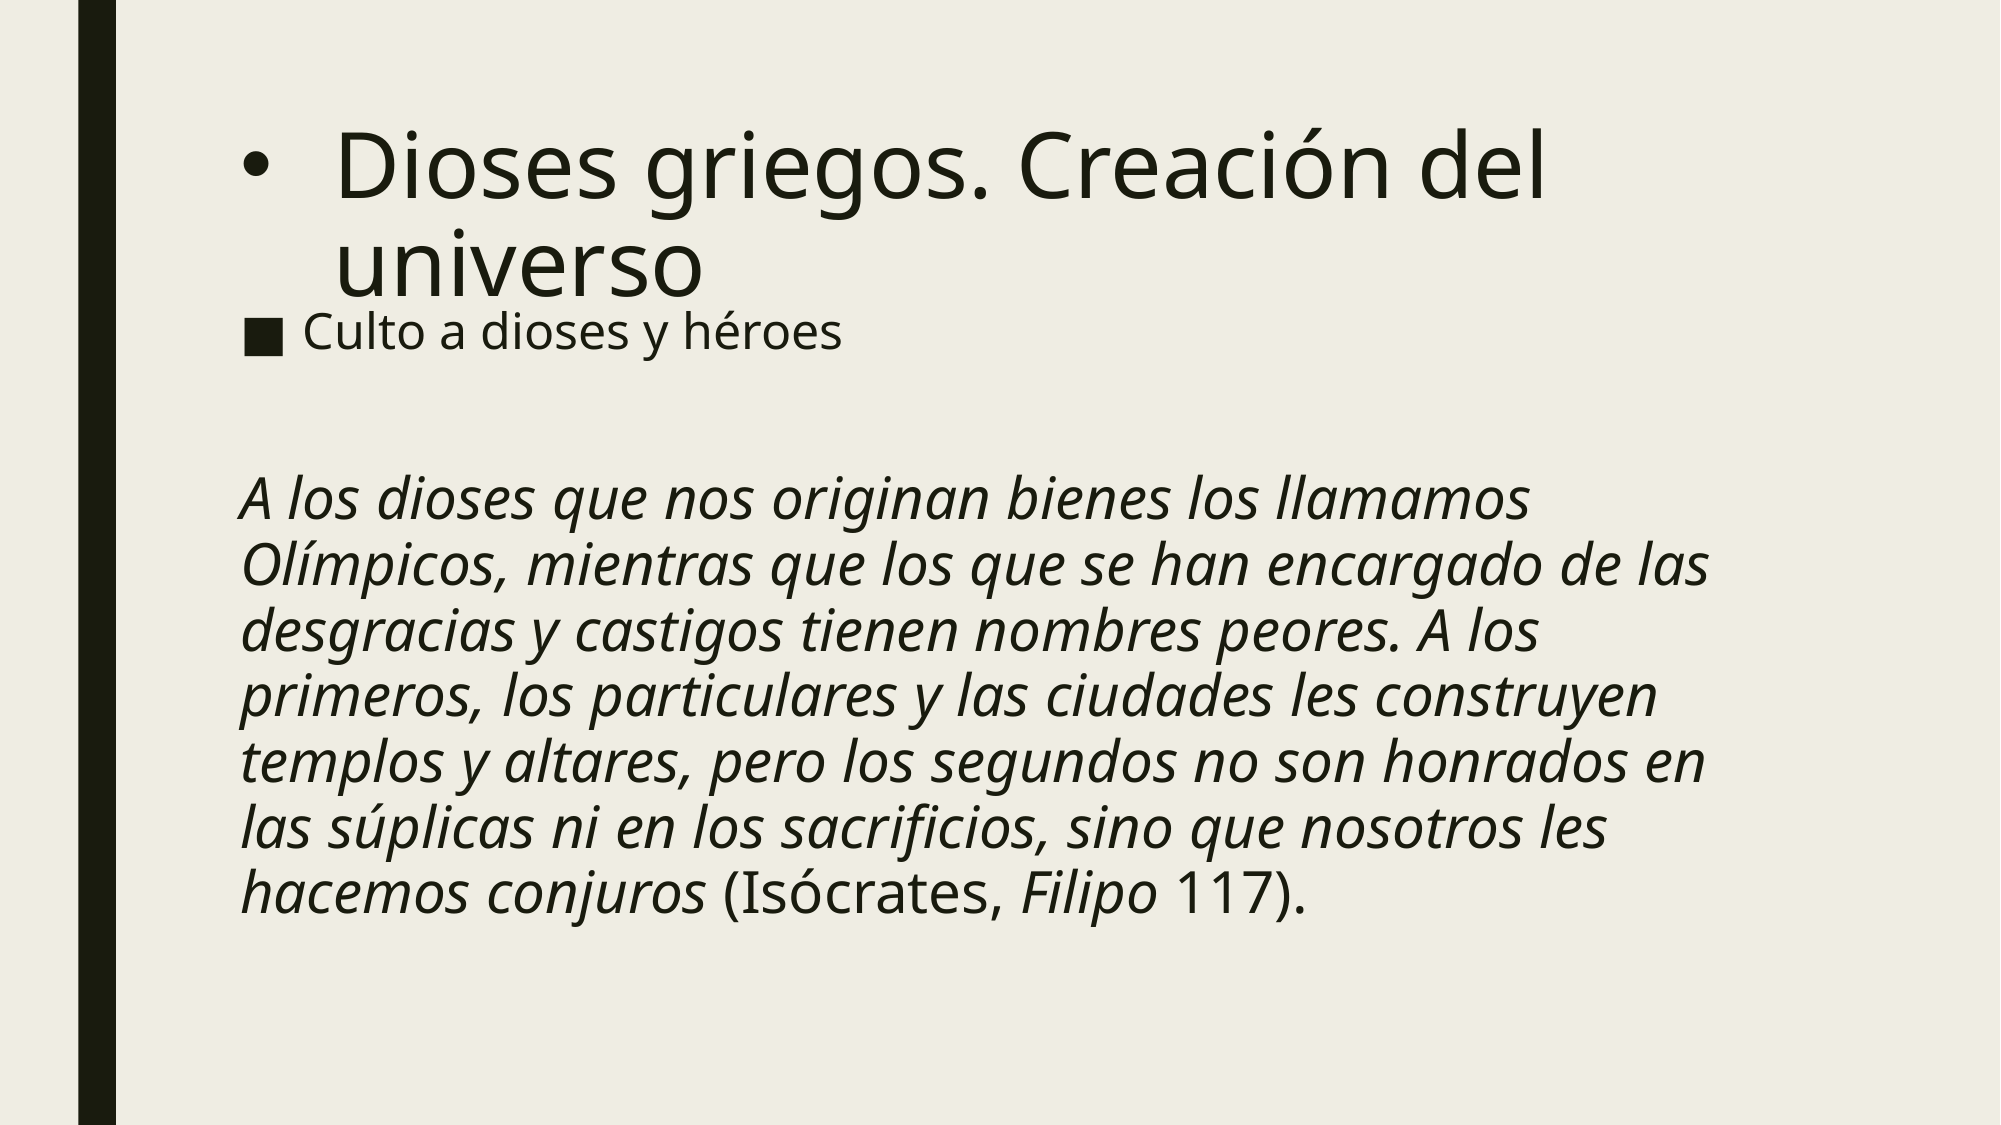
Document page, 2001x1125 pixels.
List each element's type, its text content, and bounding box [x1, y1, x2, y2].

list Culto a dioses y héroes A los dioses que nos originan bienes los llamamos Olímpicos, mientras que los que se han encargado de las desgracias y castigos tienen nombres peores. A los primeros, los particulares y las ciudades les construyen templos y altares, pero los segundos no son honrados en las súplicas ni en los sacrificios, sino que nosotros les hacemos conjuros (Isócrates, Filipo 117). [225, 297, 1800, 963]
title Dioses griegos. Creación del universo [225, 112, 1800, 297]
